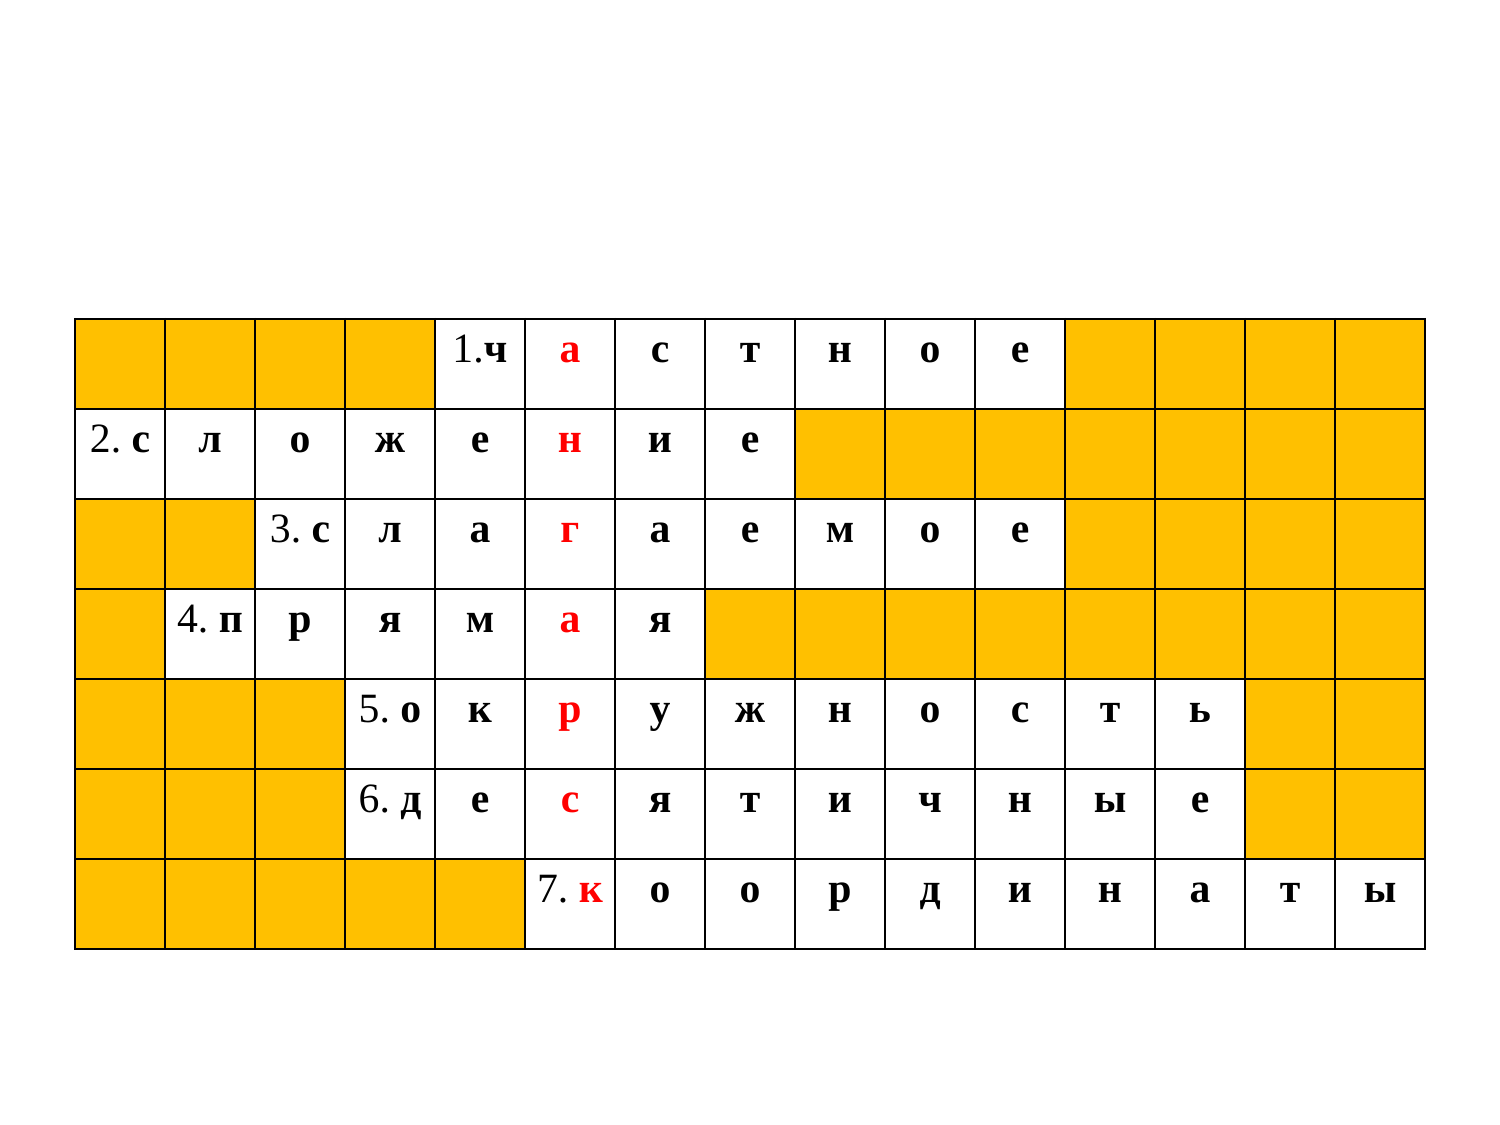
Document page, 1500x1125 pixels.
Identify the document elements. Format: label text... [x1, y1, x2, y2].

table_cell р [796, 860, 884, 948]
table_cell [166, 770, 254, 858]
table_cell с [976, 680, 1064, 768]
table_cell е [706, 410, 794, 498]
table_cell [1066, 500, 1154, 588]
table_cell 3. с [256, 500, 344, 588]
table_cell н [1066, 860, 1154, 948]
table_cell я [616, 590, 704, 678]
table_header [346, 320, 434, 408]
table_cell [1336, 410, 1424, 498]
table_cell [166, 680, 254, 768]
table_cell [886, 590, 974, 678]
table_cell [256, 680, 344, 768]
table_cell [256, 860, 344, 948]
table_header [1066, 320, 1154, 408]
table_cell н [796, 680, 884, 768]
table_cell 4. п [166, 590, 254, 678]
table_cell я [346, 590, 434, 678]
table_cell [76, 590, 164, 678]
table_cell [256, 770, 344, 858]
table_cell у [616, 680, 704, 768]
table_cell е [436, 410, 524, 498]
table_cell о [706, 860, 794, 948]
table_cell о [886, 500, 974, 588]
table_cell [1336, 680, 1424, 768]
table_cell т [1246, 860, 1334, 948]
table_header т [706, 320, 794, 408]
table_cell е [976, 500, 1064, 588]
table_header о [886, 320, 974, 408]
table_cell [796, 410, 884, 498]
table_cell [1246, 680, 1334, 768]
table_cell [976, 590, 1064, 678]
table_cell о [616, 860, 704, 948]
table_cell [706, 590, 794, 678]
table_cell [76, 860, 164, 948]
table_cell [76, 500, 164, 588]
table_cell и [616, 410, 704, 498]
table_cell [796, 590, 884, 678]
table_cell [1336, 770, 1424, 858]
table_cell [1066, 590, 1154, 678]
table_cell а [436, 500, 524, 588]
table_cell а [1156, 860, 1244, 948]
table_cell 7. к [526, 860, 614, 948]
table_cell ы [1336, 860, 1424, 948]
table_cell и [976, 860, 1064, 948]
table_cell ы [1066, 770, 1154, 858]
table_cell н [526, 410, 614, 498]
table_cell е [1156, 770, 1244, 858]
table_header [1246, 320, 1334, 408]
table_cell ж [706, 680, 794, 768]
table_header [256, 320, 344, 408]
table_cell с [526, 770, 614, 858]
table_cell и [796, 770, 884, 858]
table_cell д [886, 860, 974, 948]
table_cell я [616, 770, 704, 858]
table_cell [976, 410, 1064, 498]
table_header е [976, 320, 1064, 408]
table_cell м [796, 500, 884, 588]
table_header а [526, 320, 614, 408]
table_header [1336, 320, 1424, 408]
table_cell [1156, 410, 1244, 498]
table_cell к [436, 680, 524, 768]
table_header [166, 320, 254, 408]
table_cell [76, 770, 164, 858]
table_cell [1336, 590, 1424, 678]
table_cell г [526, 500, 614, 588]
table_cell е [706, 500, 794, 588]
table_cell ж [346, 410, 434, 498]
table_cell л [166, 410, 254, 498]
table_header 1.ч [436, 320, 524, 408]
table_cell [1246, 770, 1334, 858]
table_cell о [256, 410, 344, 498]
table_cell т [706, 770, 794, 858]
table_cell ь [1156, 680, 1244, 768]
table_cell м [436, 590, 524, 678]
table_cell 2. с [76, 410, 164, 498]
table_cell [166, 500, 254, 588]
table_cell [1156, 500, 1244, 588]
table_cell [886, 410, 974, 498]
table_cell а [526, 590, 614, 678]
table_header н [796, 320, 884, 408]
table_cell т [1066, 680, 1154, 768]
table_cell [346, 860, 434, 948]
table_header [1156, 320, 1244, 408]
table_cell [436, 860, 524, 948]
table_header с [616, 320, 704, 408]
table_header [76, 320, 164, 408]
table_cell [1156, 590, 1244, 678]
table_cell 6. д [346, 770, 434, 858]
table_cell о [886, 680, 974, 768]
table_cell р [256, 590, 344, 678]
table_cell [1066, 410, 1154, 498]
table_cell [1336, 500, 1424, 588]
table_cell [1246, 410, 1334, 498]
table_cell [76, 680, 164, 768]
table_cell [166, 860, 254, 948]
table_cell н [976, 770, 1064, 858]
table_cell ч [886, 770, 974, 858]
table_cell [1246, 590, 1334, 678]
table_cell [1246, 500, 1334, 588]
table_cell е [436, 770, 524, 858]
table_cell р [526, 680, 614, 768]
table_cell 5. о [346, 680, 434, 768]
table_cell л [346, 500, 434, 588]
table_cell а [616, 500, 704, 588]
